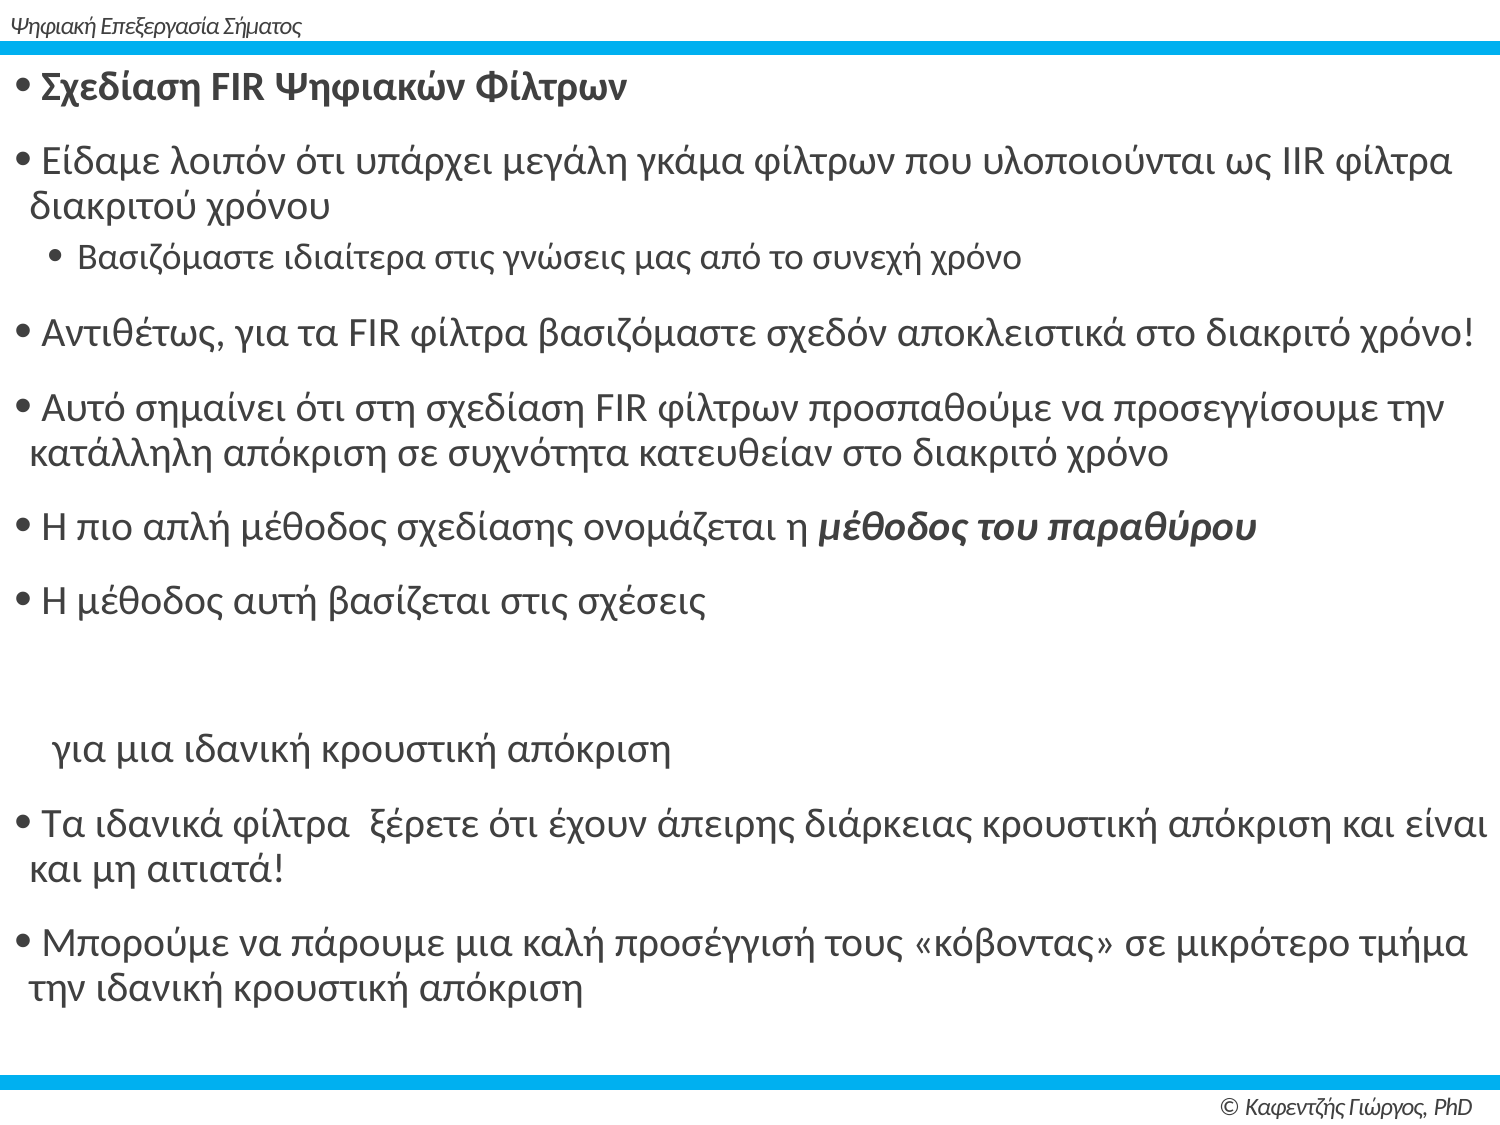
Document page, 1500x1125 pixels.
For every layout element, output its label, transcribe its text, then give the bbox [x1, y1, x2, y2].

title Ψηφιακή Επεξεργασία Σήματος [0, 19, 1484, 41]
text_box [0, 1075, 1500, 1090]
text_box [0, 41, 1500, 55]
text_box © Καφεντζής Γιώργος, PhD [0, 1098, 1484, 1125]
